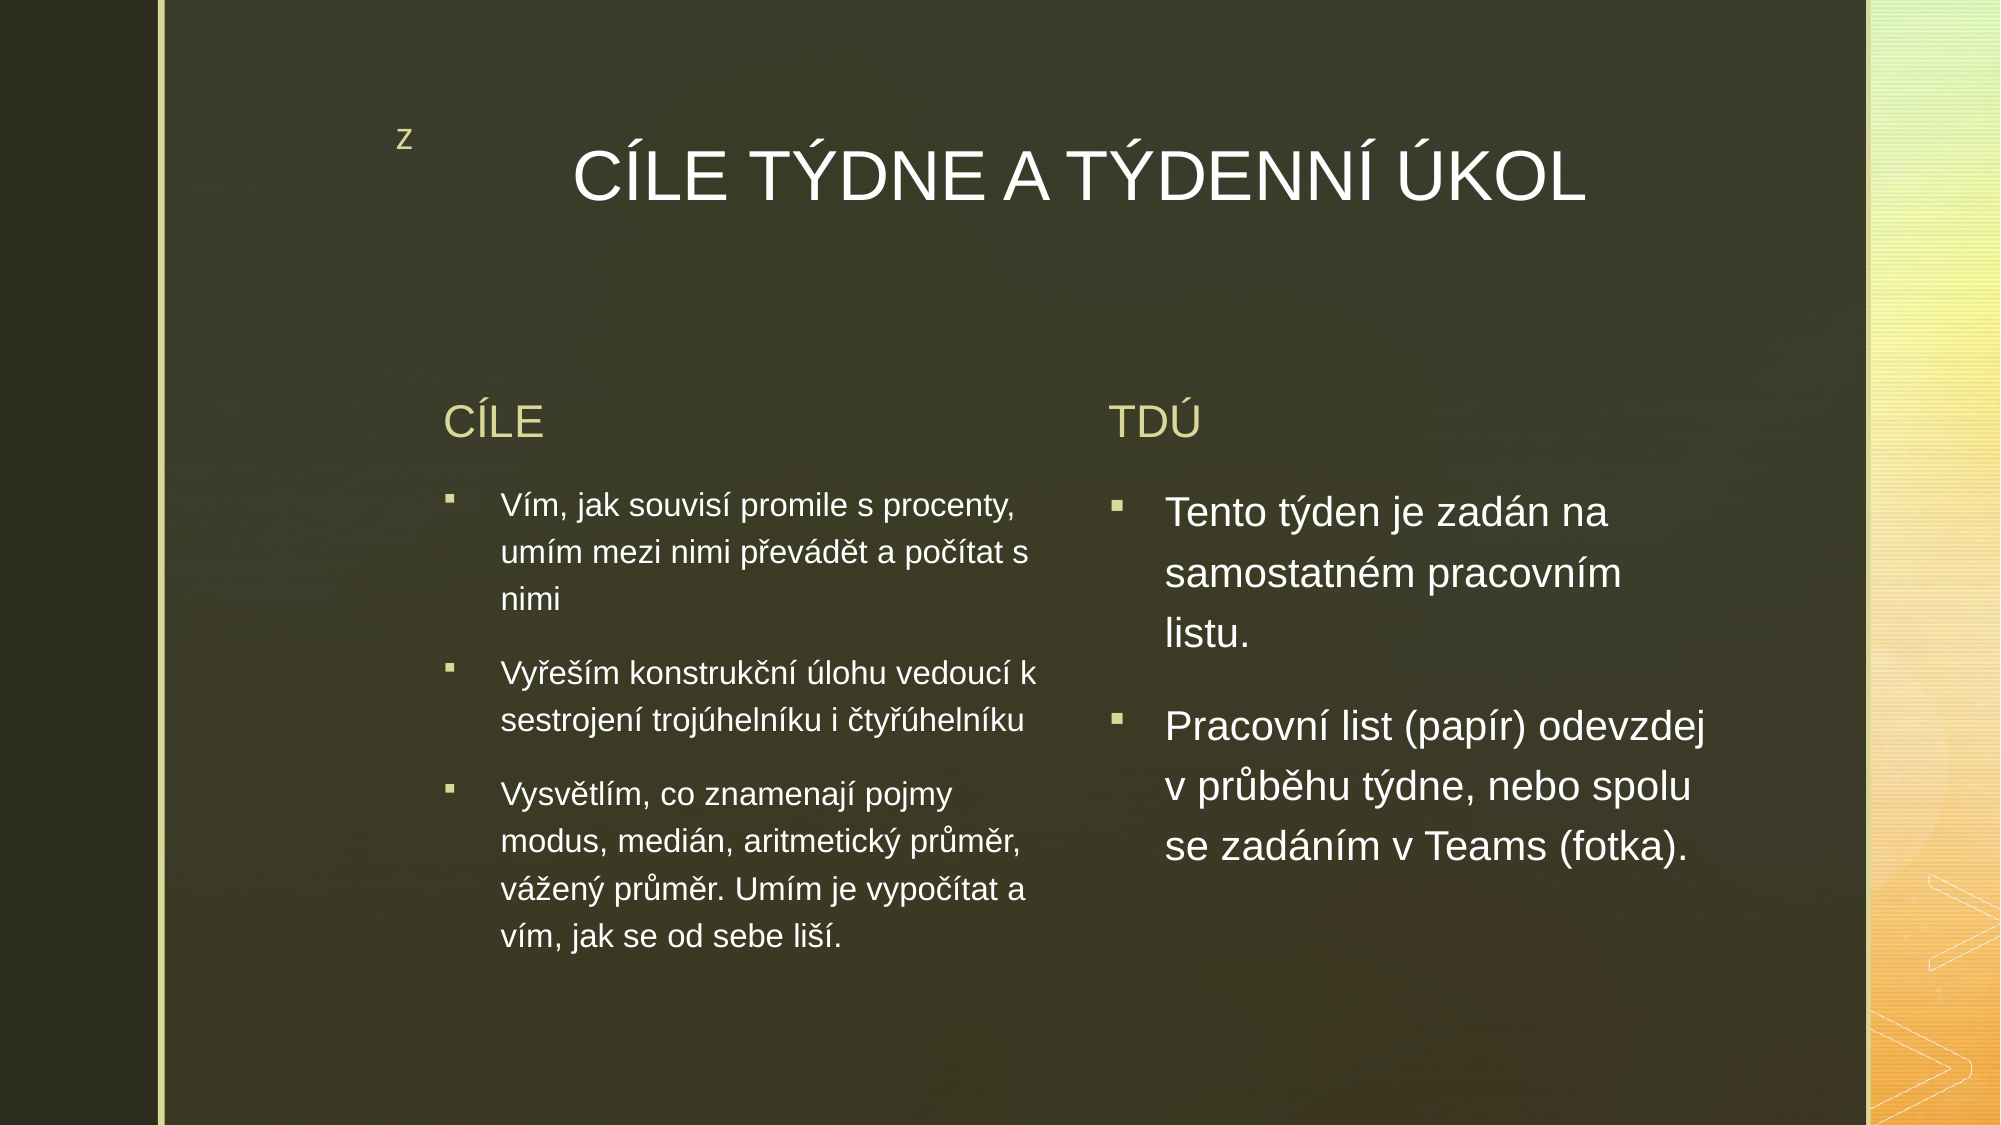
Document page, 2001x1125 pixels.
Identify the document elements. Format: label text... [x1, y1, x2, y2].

list Tento týden je zadán na samostatném pracovním listu. Pracovní list (papír) odevzdej v průběhu týdne, nebo spolu se zadáním v Teams (fotka). [1093, 467, 1734, 972]
list Vím, jak souvisí promile s procenty, umím mezi nimi převádět a počítat s nimi Vyřeším konstrukční úlohu vedoucí k sestrojení trojúhelníku i čtyřúhelníku Vysvětlím, co znamenají pojmy modus, medián, aritmetický průměr, vážený průměr. Umím je vypočítat a vím, jak se od sebe liší. [428, 467, 1067, 972]
title CÍLE TÝDNE A TÝDENNÍ ÚKOL [428, 132, 1734, 309]
picture [1871, 0, 2001, 1125]
list TDÚ [1093, 336, 1734, 454]
list CÍLE [428, 336, 1068, 454]
